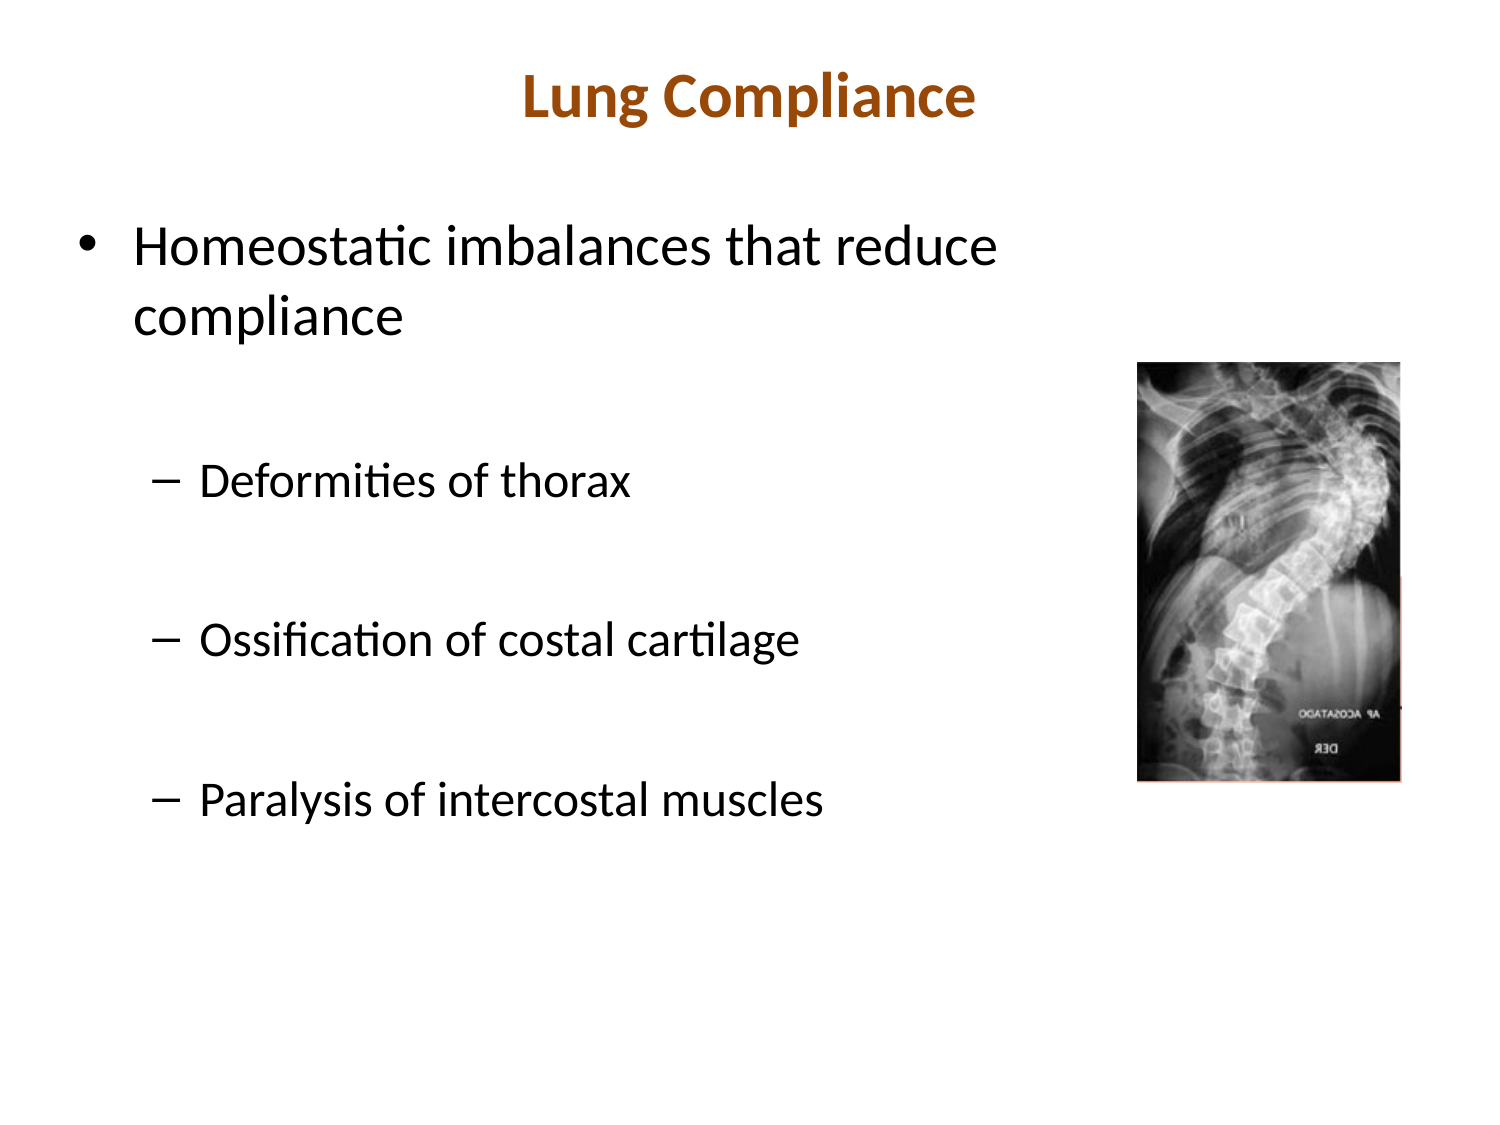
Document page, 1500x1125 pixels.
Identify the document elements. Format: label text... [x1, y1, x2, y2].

picture [1137, 362, 1402, 783]
title Lung Compliance [75, 45, 1425, 138]
list Homeostatic imbalances that reduce compliance Deformities of thorax Ossification of costal cartilage Paralysis of intercostal muscles [62, 200, 1150, 1005]
